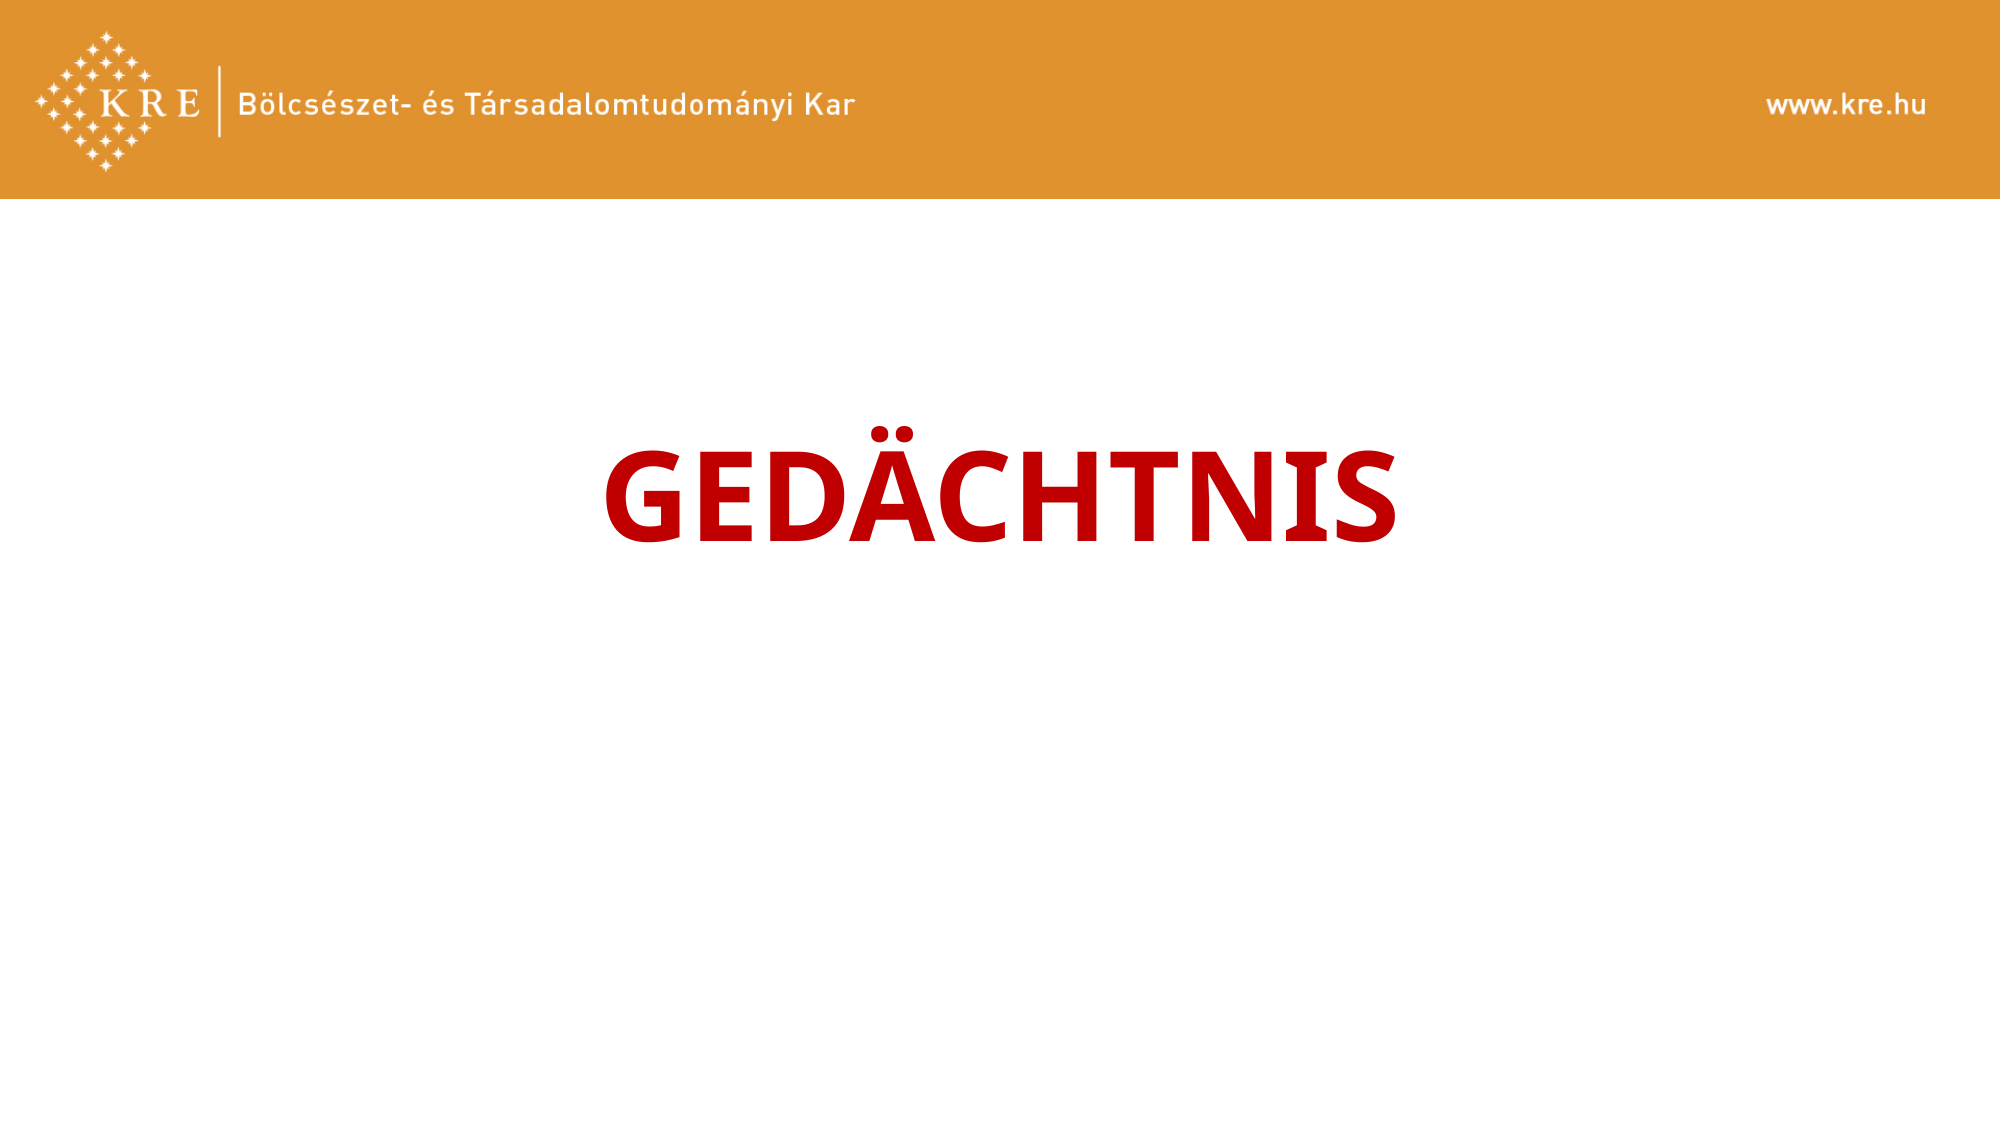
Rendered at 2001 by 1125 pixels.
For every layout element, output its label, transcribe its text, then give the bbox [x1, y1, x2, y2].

title GEDÄCHTNIS [249, 199, 1750, 576]
picture [0, 0, 2000, 199]
